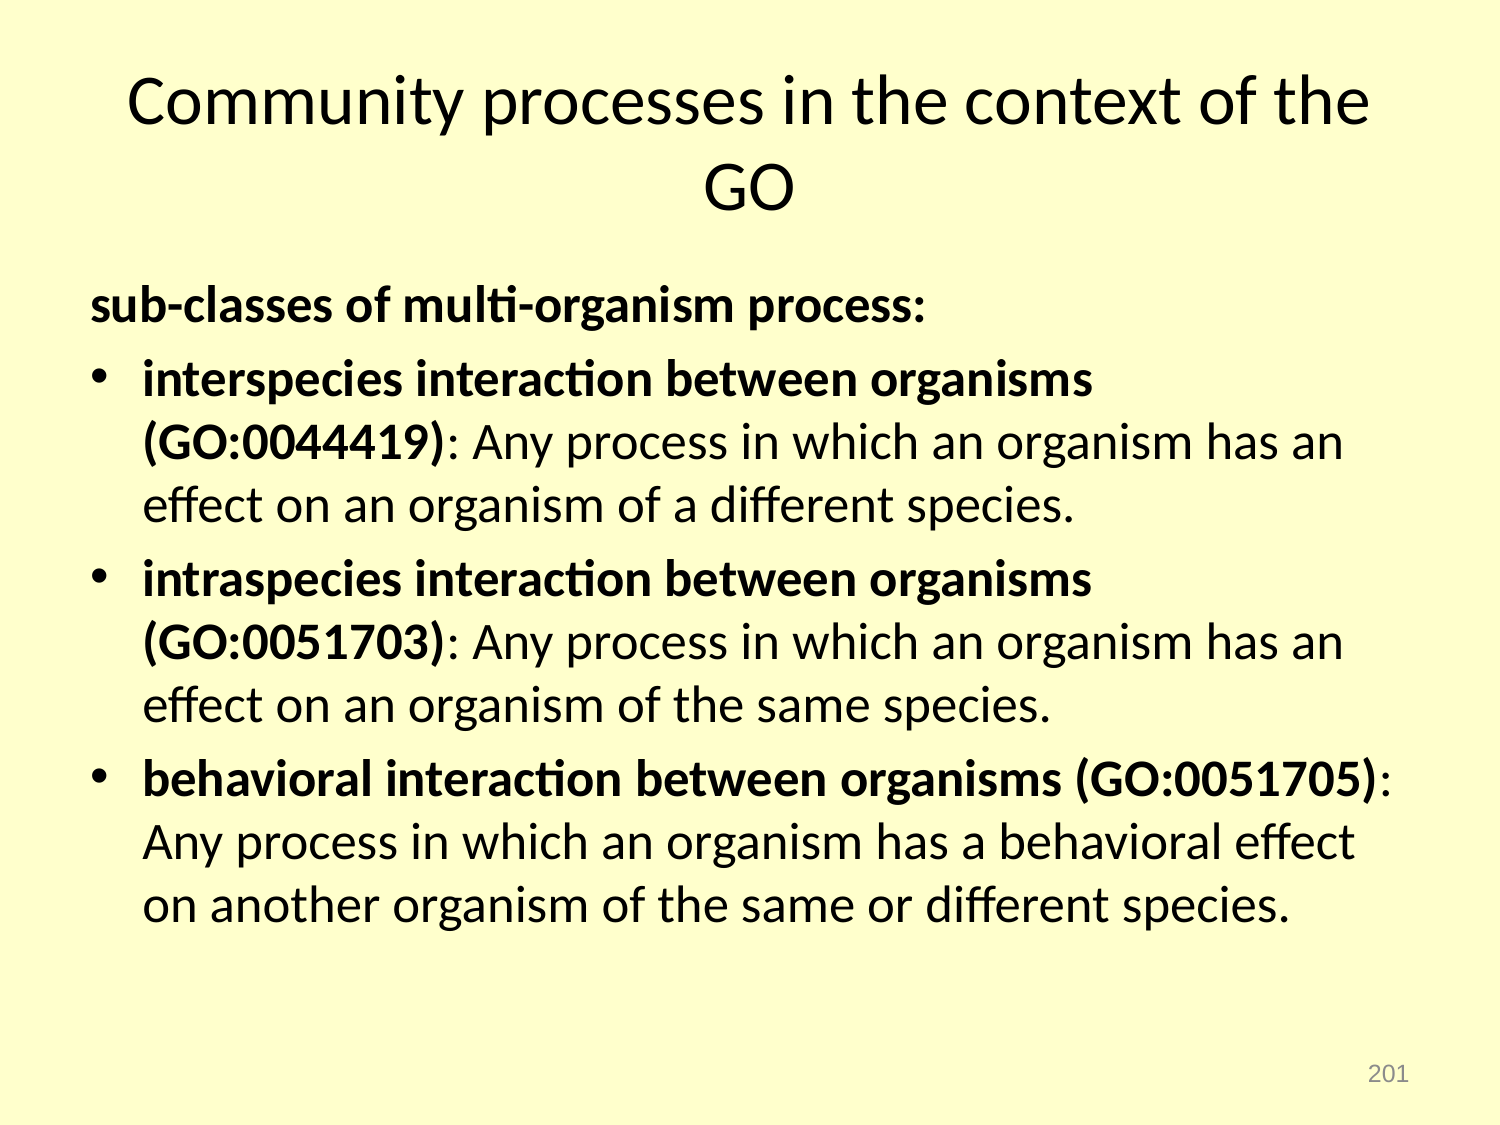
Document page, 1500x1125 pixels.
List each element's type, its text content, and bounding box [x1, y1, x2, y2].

list sub-classes of multi-organism process: interspecies interaction between organisms (GO:0044419): Any process in which an organism has an effect on an organism of a different species. intraspecies interaction between organisms (GO:0051703): Any process in which an organism has an effect on an organism of the same species. behavioral interaction between organisms (GO:0051705): Any process in which an organism has a behavioral effect on another organism of the same or different species. [75, 262, 1425, 1005]
slide_number 201 [1074, 1042, 1425, 1103]
title Community processes in the context of the GO [75, 45, 1425, 233]
